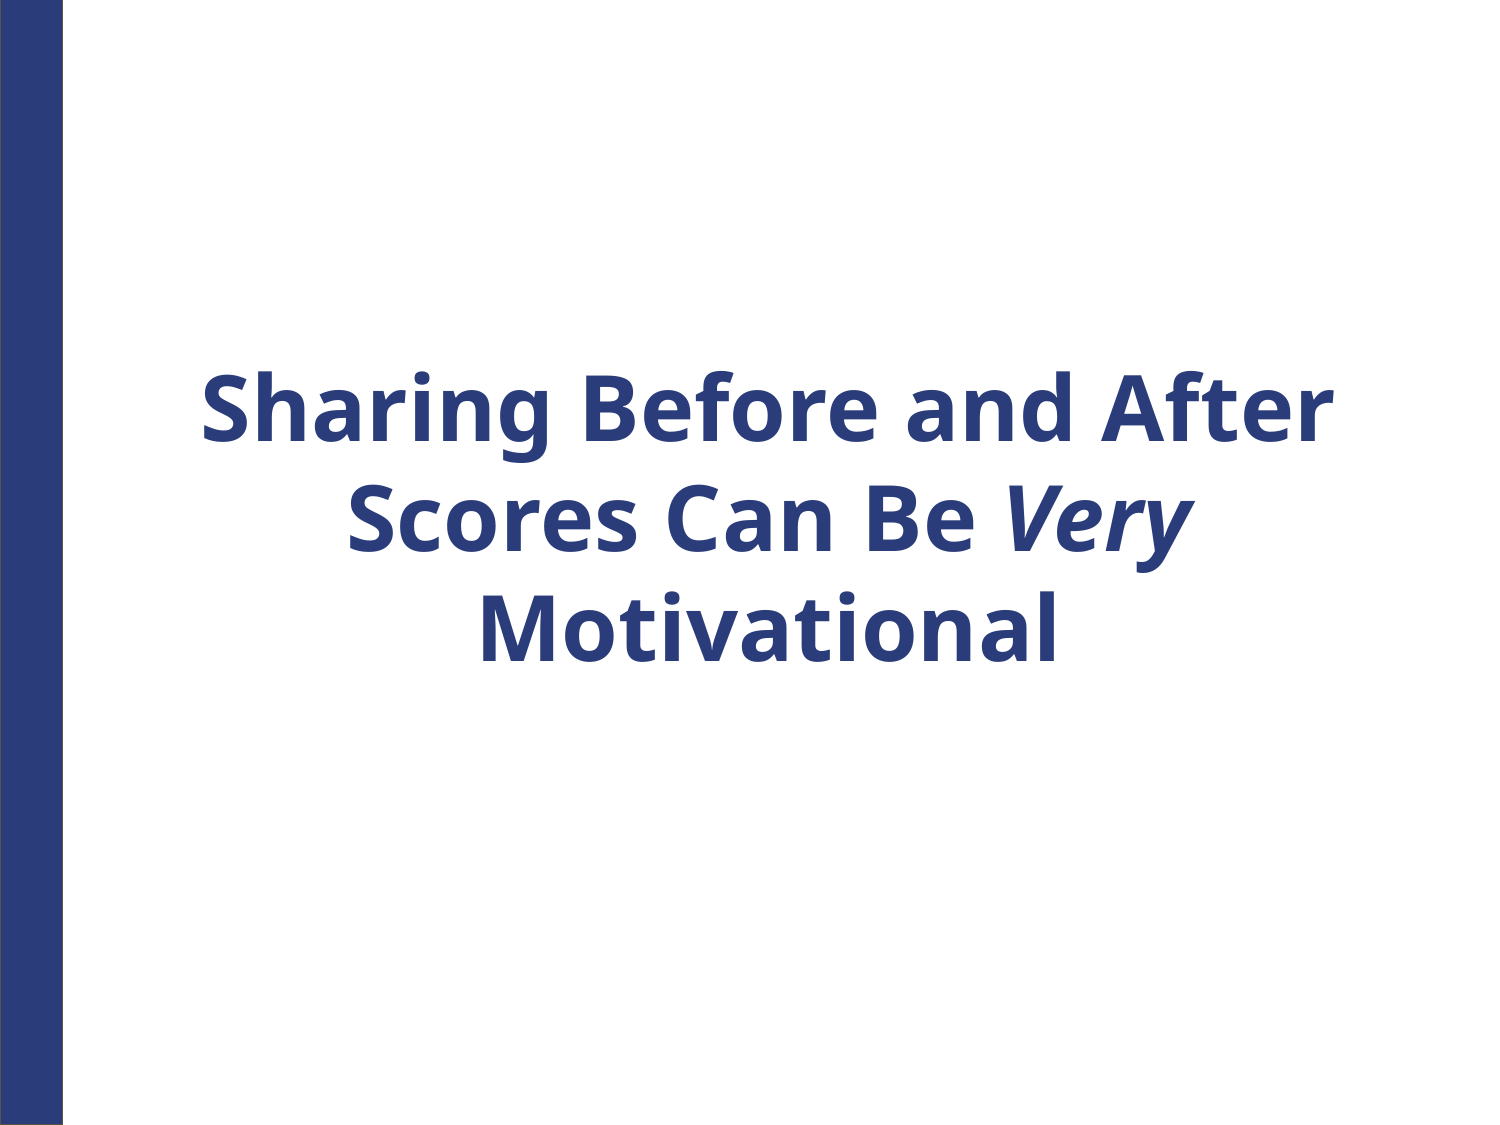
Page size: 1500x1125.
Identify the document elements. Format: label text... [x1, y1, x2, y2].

title Sharing Before and After Scores Can Be Very Motivational [125, 312, 1413, 688]
text_box [0, 0, 63, 1125]
